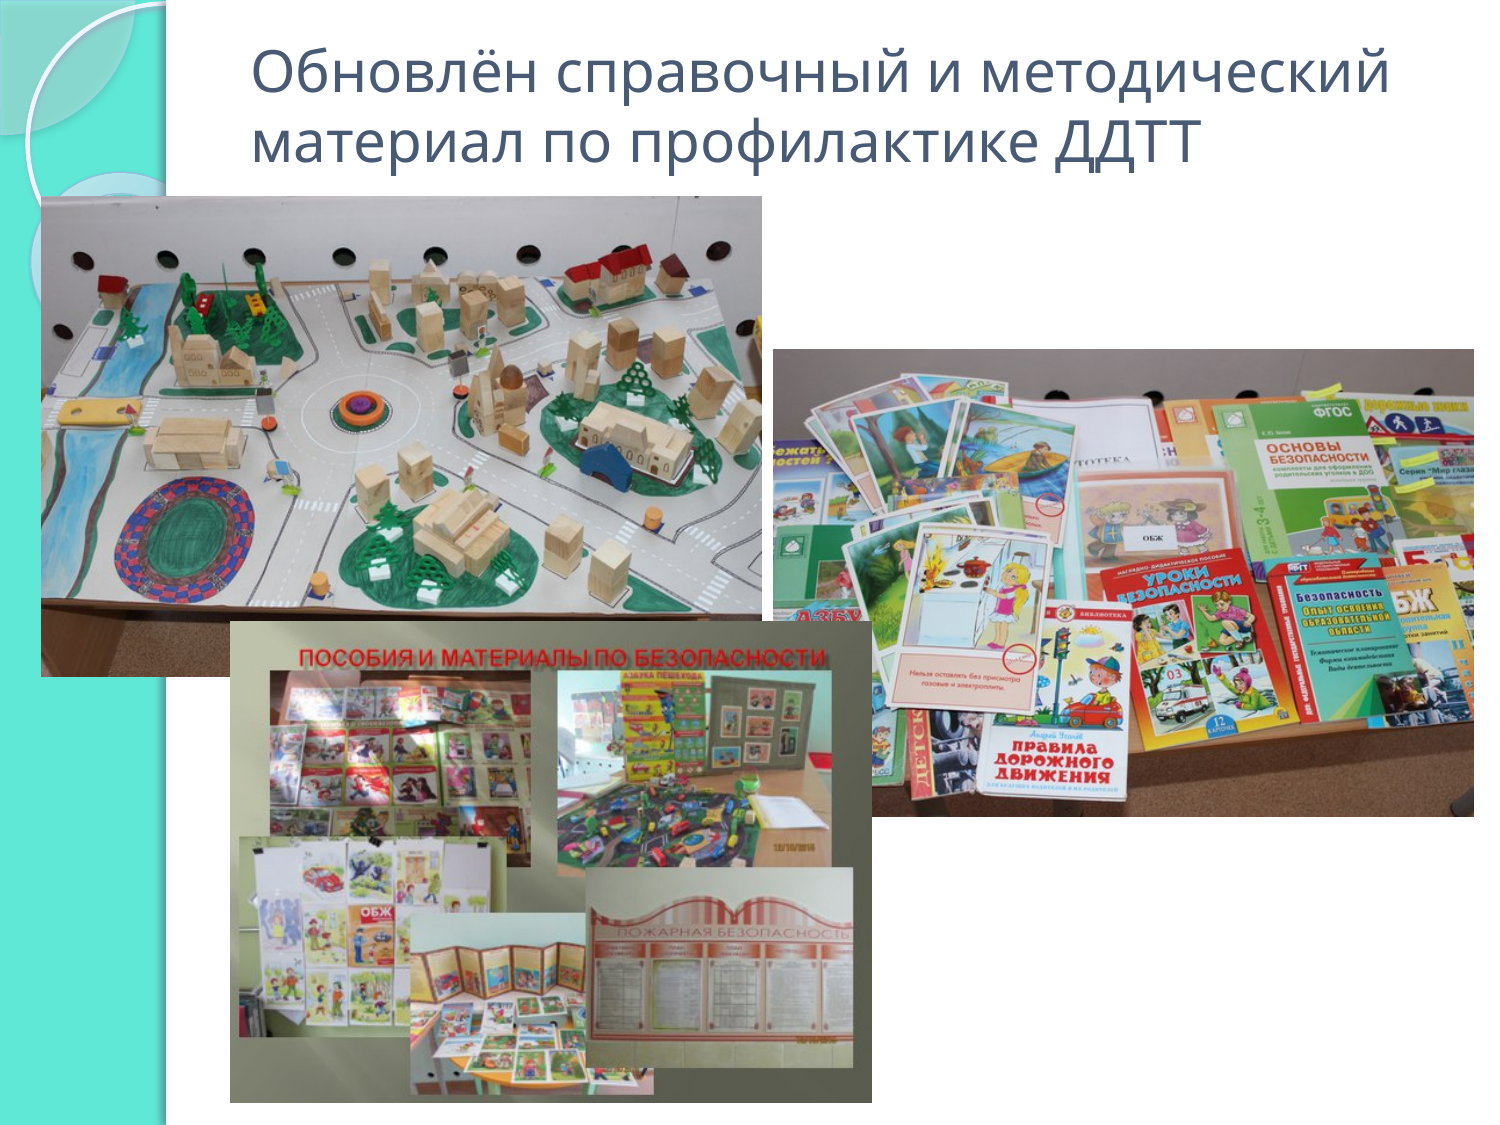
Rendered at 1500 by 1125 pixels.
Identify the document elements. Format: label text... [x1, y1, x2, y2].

title Обновлён справочный и методический материал по профилактике ДДТТ [235, 45, 1466, 233]
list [41, 196, 763, 678]
picture [229, 349, 1474, 1104]
